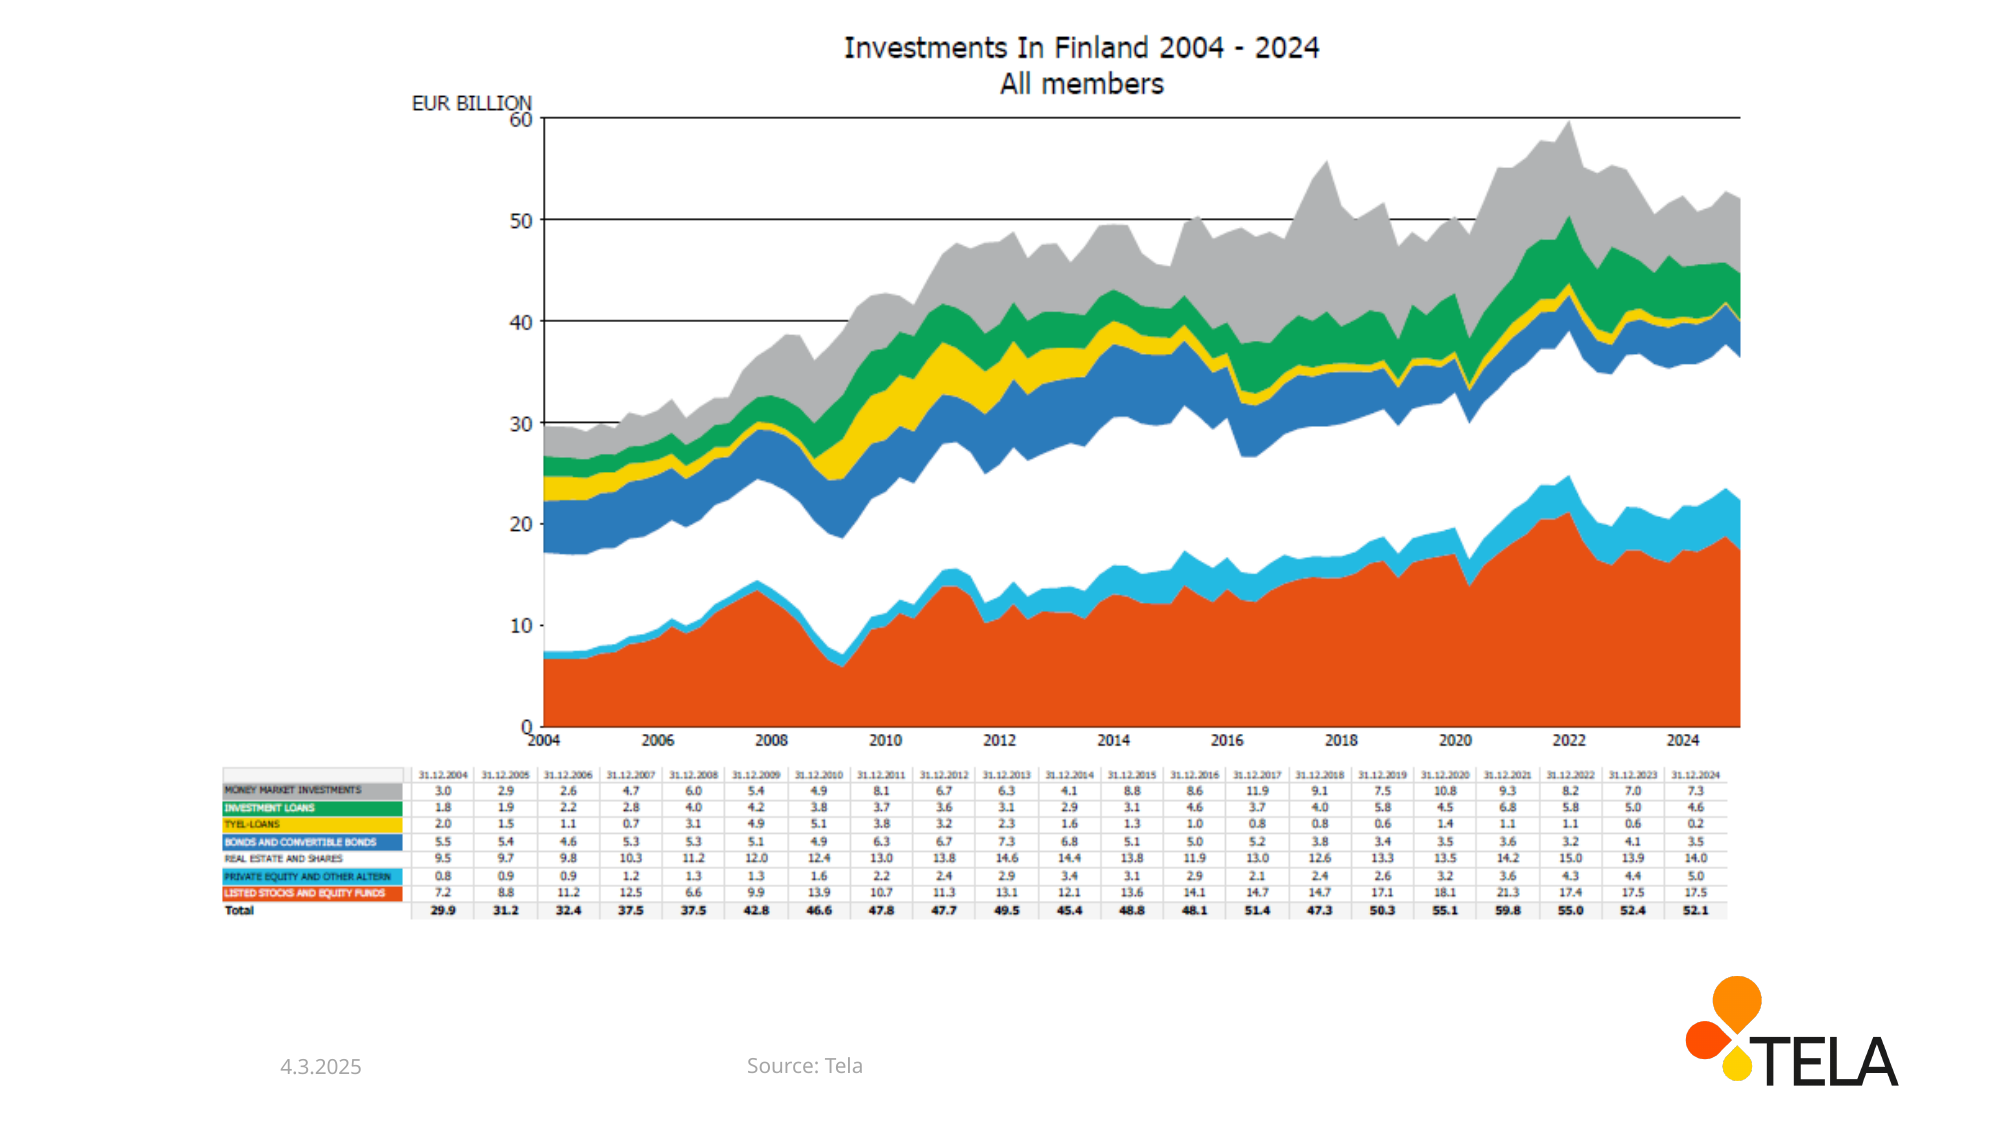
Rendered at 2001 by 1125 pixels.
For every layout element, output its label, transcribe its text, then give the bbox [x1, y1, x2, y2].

picture [1674, 964, 1910, 1097]
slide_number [265, 1045, 732, 1106]
footer Source: Tela [732, 1045, 1366, 1106]
picture [208, 18, 1749, 941]
